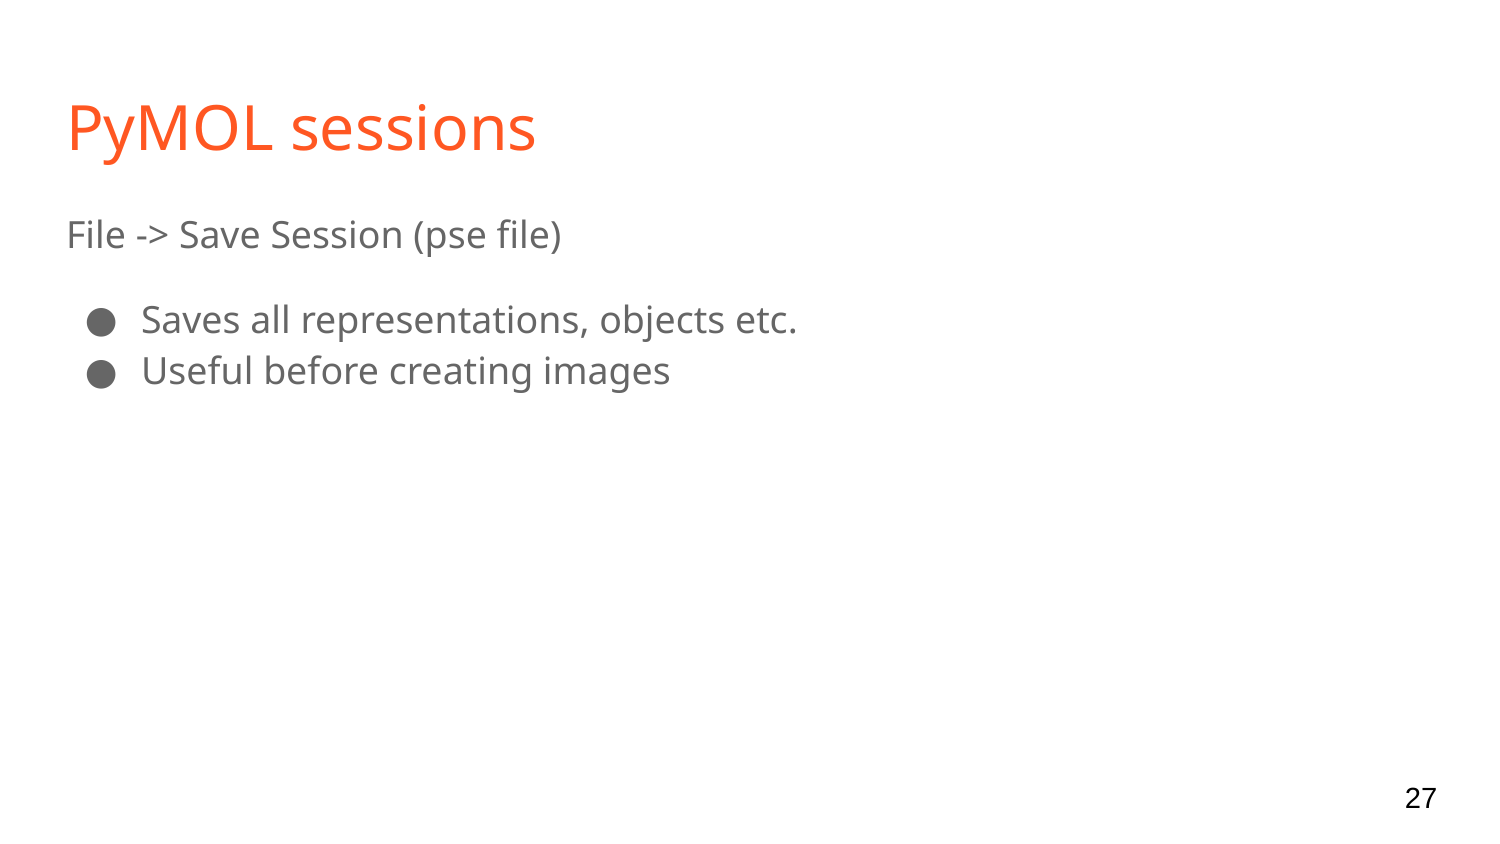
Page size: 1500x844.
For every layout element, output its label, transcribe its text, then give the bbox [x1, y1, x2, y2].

title PyMOL sessions [51, 72, 1449, 167]
slide_number ‹#› [1389, 764, 1480, 830]
list File -> Save Session (pse file) Saves all representations, objects etc. Useful before creating images [51, 189, 1449, 750]
